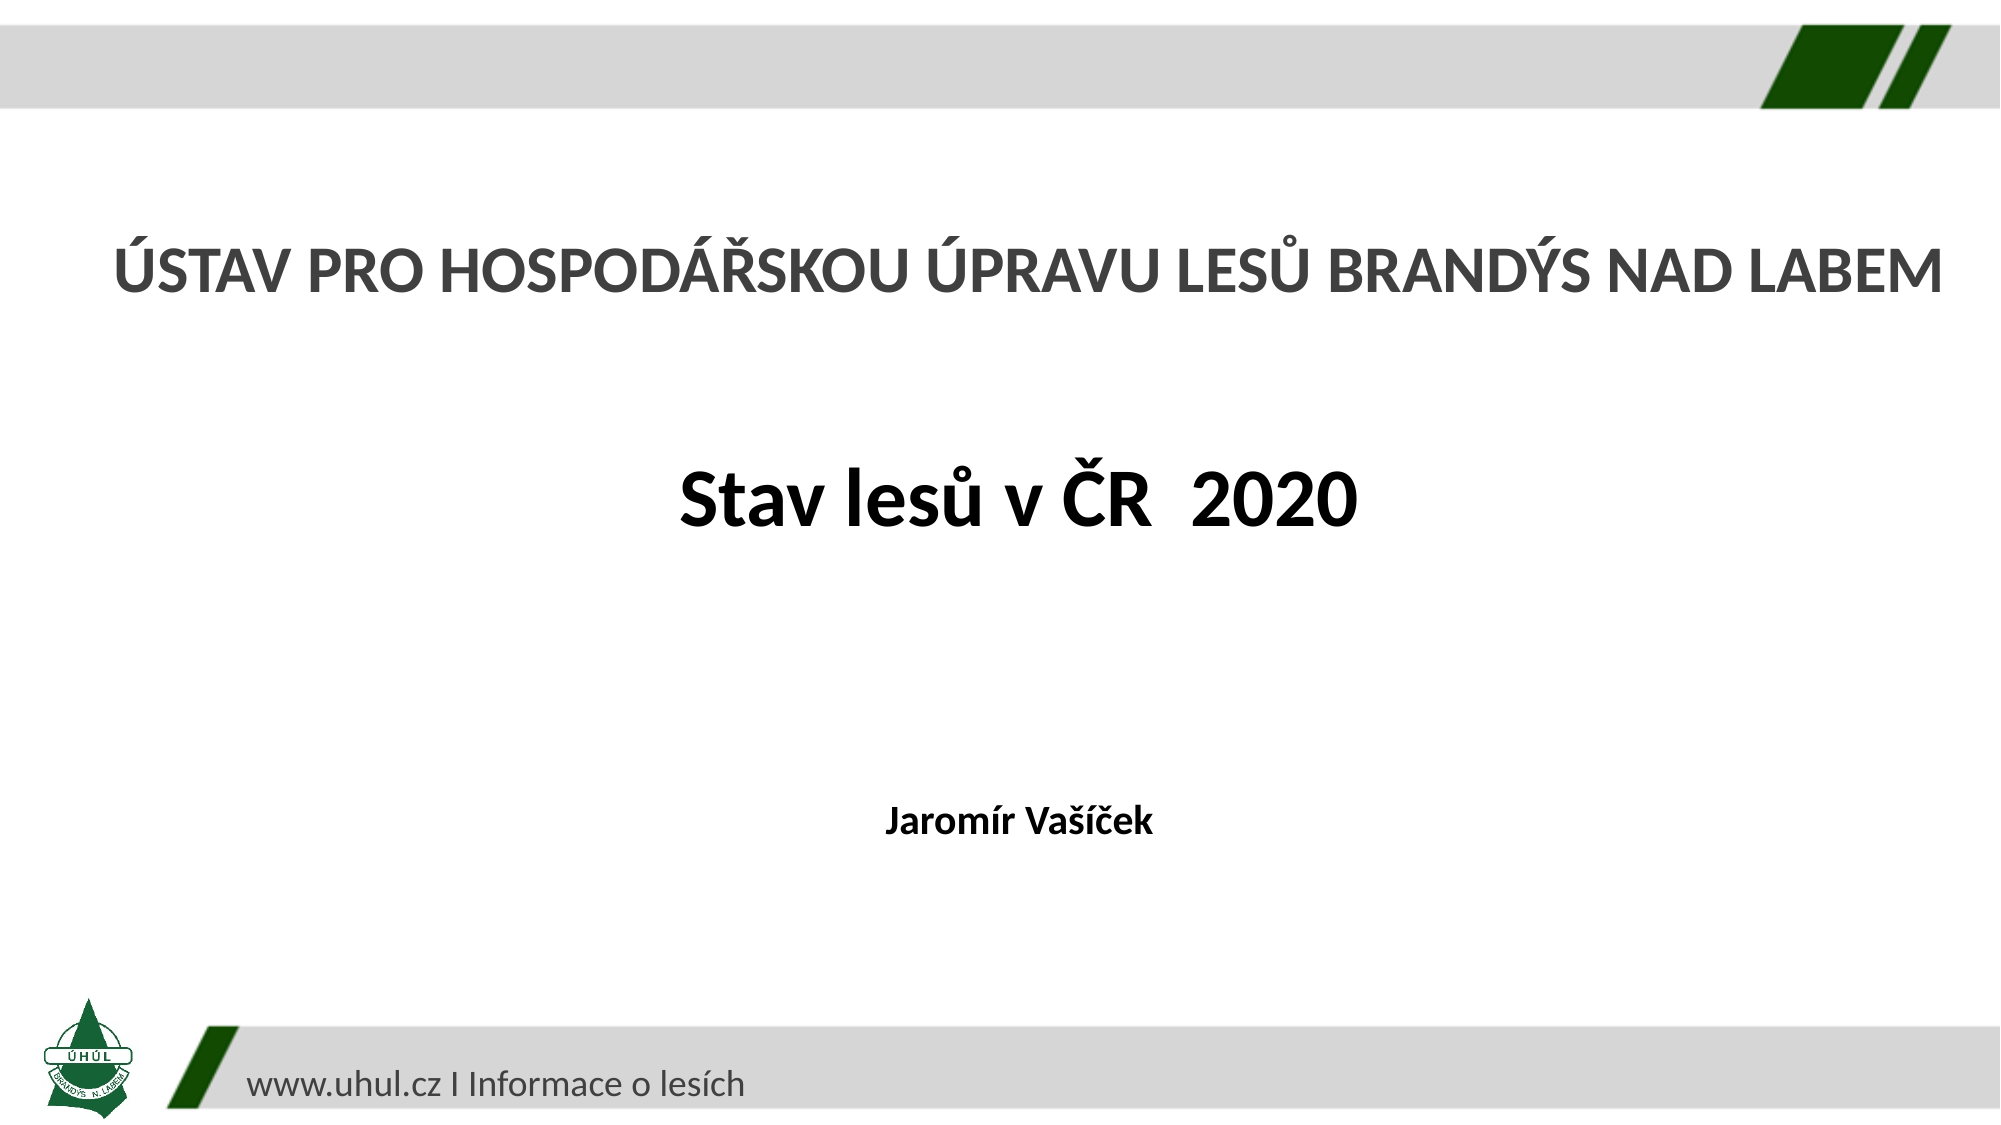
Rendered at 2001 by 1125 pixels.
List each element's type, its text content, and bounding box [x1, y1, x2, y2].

text_box Stav lesů v ČR 2020 Jaromír Vašíček [664, 435, 1375, 851]
picture [0, 0, 2000, 1125]
subtitle ÚSTAV PRO HOSPODÁŘSKOU ÚPRAVU LESŮ BRANDÝS NAD LABEM [76, 202, 1984, 871]
